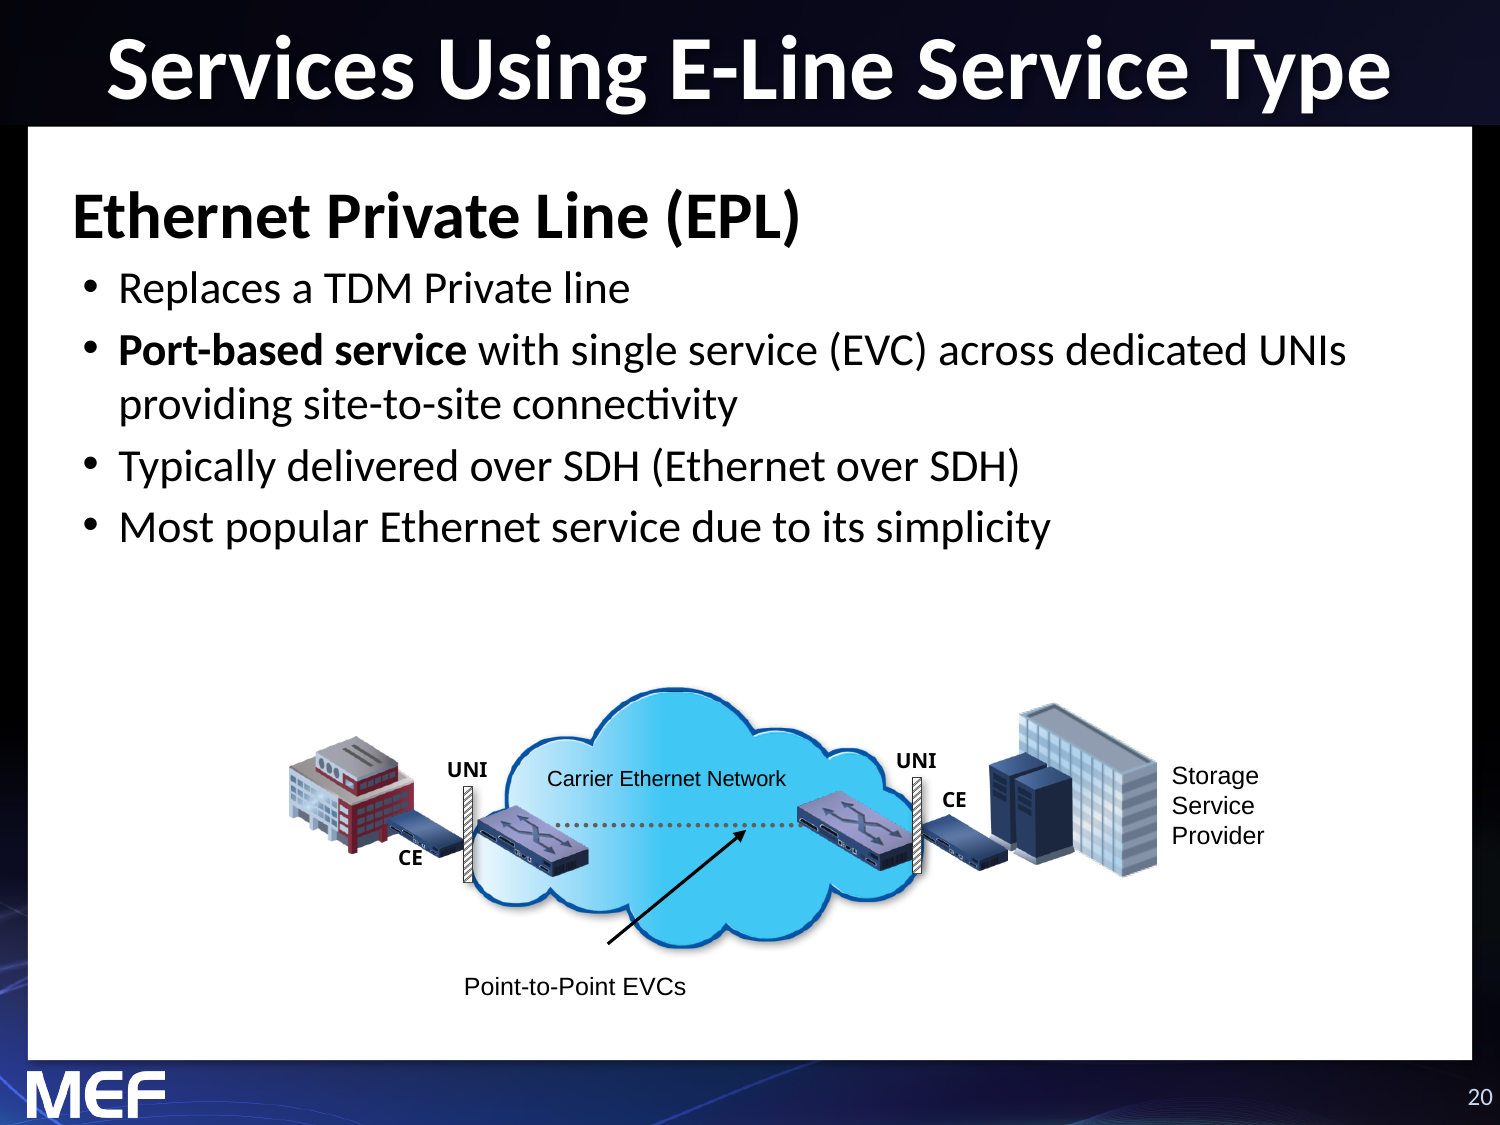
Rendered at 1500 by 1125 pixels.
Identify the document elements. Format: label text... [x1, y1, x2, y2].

picture [0, 126, 1500, 1125]
text_box Storage Service Provider [1161, 752, 1345, 857]
list Ethernet Private Line (EPL) Replaces a TDM Private line Port-based service with single service (EVC) across dedicated UNIs providing site-to-site connectivity Typically delivered over SDH (Ethernet over SDH) Most popular Ethernet service due to its simplicity [56, 164, 1443, 593]
text_box Point-to-Point EVCs [449, 975, 712, 1008]
title Services Using E-Line Service Type [0, 0, 1500, 126]
picture [289, 674, 1157, 967]
text_box CE [954, 789, 976, 810]
